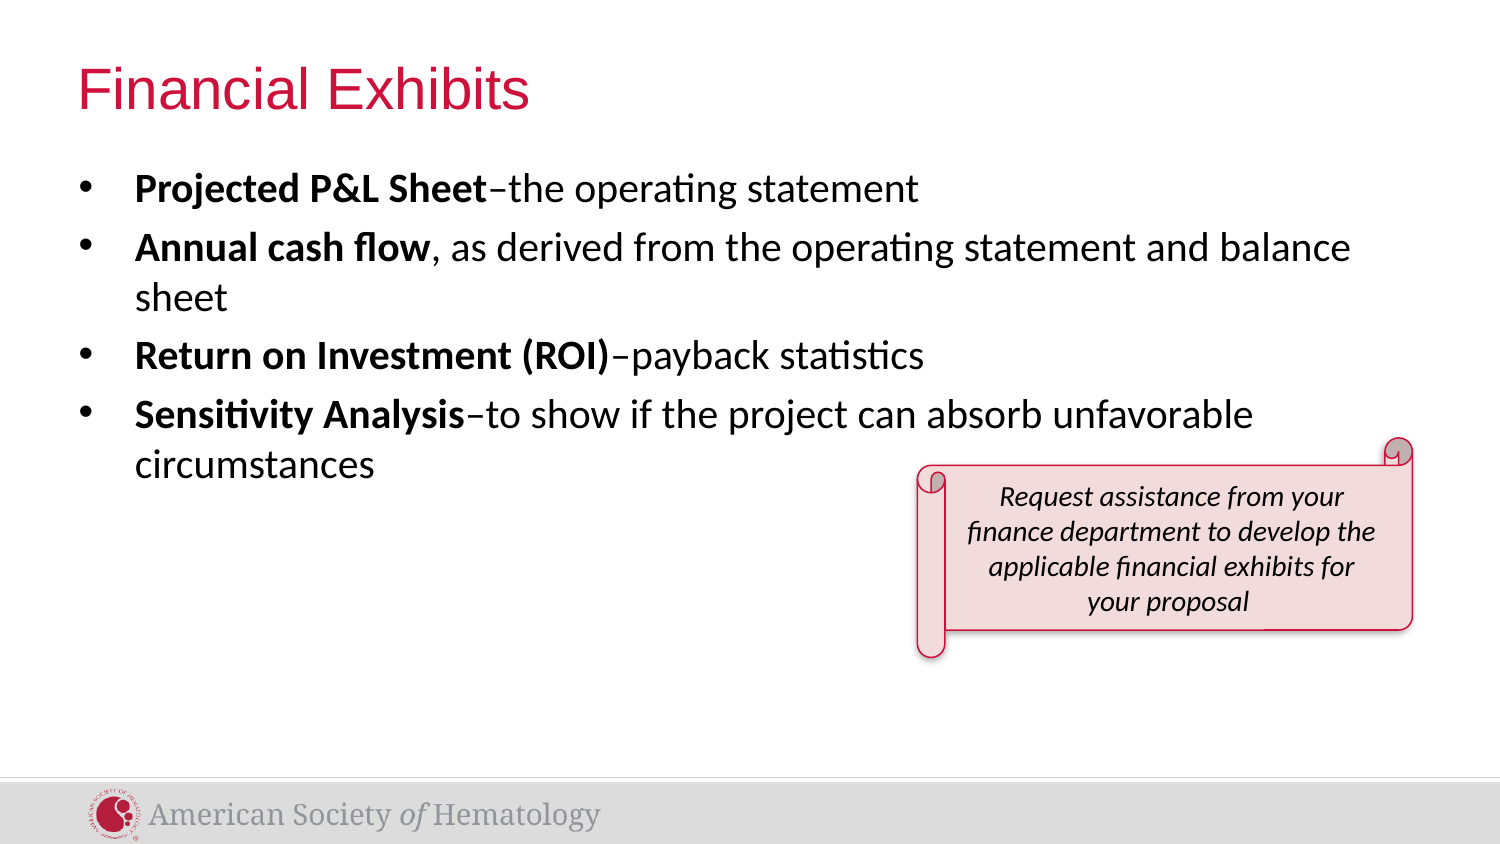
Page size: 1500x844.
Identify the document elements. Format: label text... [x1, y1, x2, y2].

picture [0, 0, 1500, 844]
list Projected P&L Sheet–the operating statement Annual cash flow, as derived from the operating statement and balance sheet Return on Investment (ROI)–payback statistics Sensitivity Analysis–to show if the project can absorb unfavorable circumstances [63, 153, 1437, 763]
text_box Request assistance from your finance department to develop the applicable financial exhibits for your proposal [916, 437, 1414, 659]
title Financial Exhibits [62, 44, 1413, 132]
